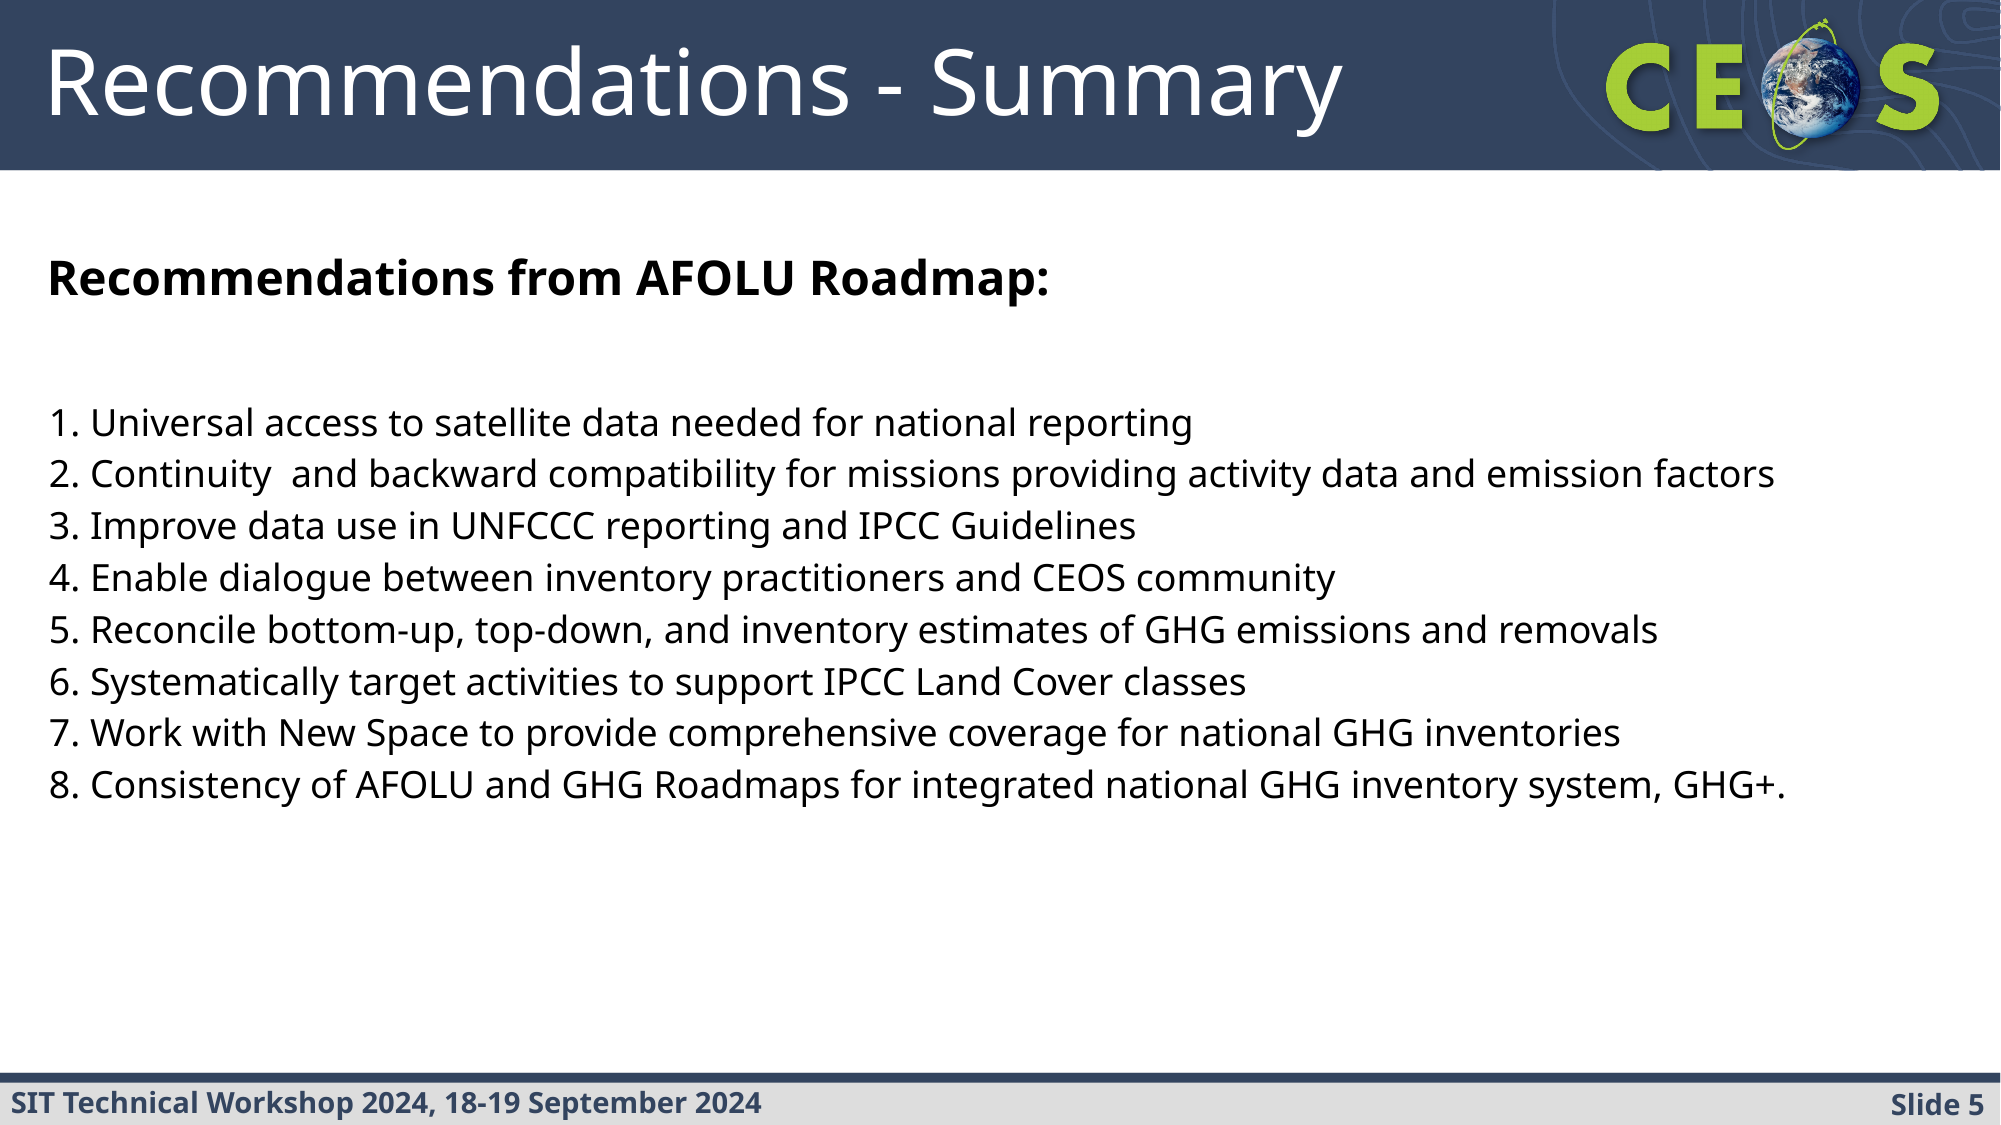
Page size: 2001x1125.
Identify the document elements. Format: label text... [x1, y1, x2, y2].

picture [1606, 18, 1939, 150]
list Recommendations from AFOLU Roadmap: Universal access to satellite data needed for national reporting Continuity and backward compatibility for missions providing activity data and emission factors Improve data use in UNFCCC reporting and IPCC Guidelines Enable dialogue between inventory practitioners and CEOS community Reconcile bottom-up, top-down, and inventory estimates of GHG emissions and removals Systematically target activities to support IPCC Land Cover classes Work with New Space to provide comprehensive coverage for national GHG inventories Consistency of AFOLU and GHG Roadmaps for integrated national GHG inventory system, GHG+. [23, 231, 1947, 1125]
title Recommendations - Summary [28, 28, 1569, 157]
